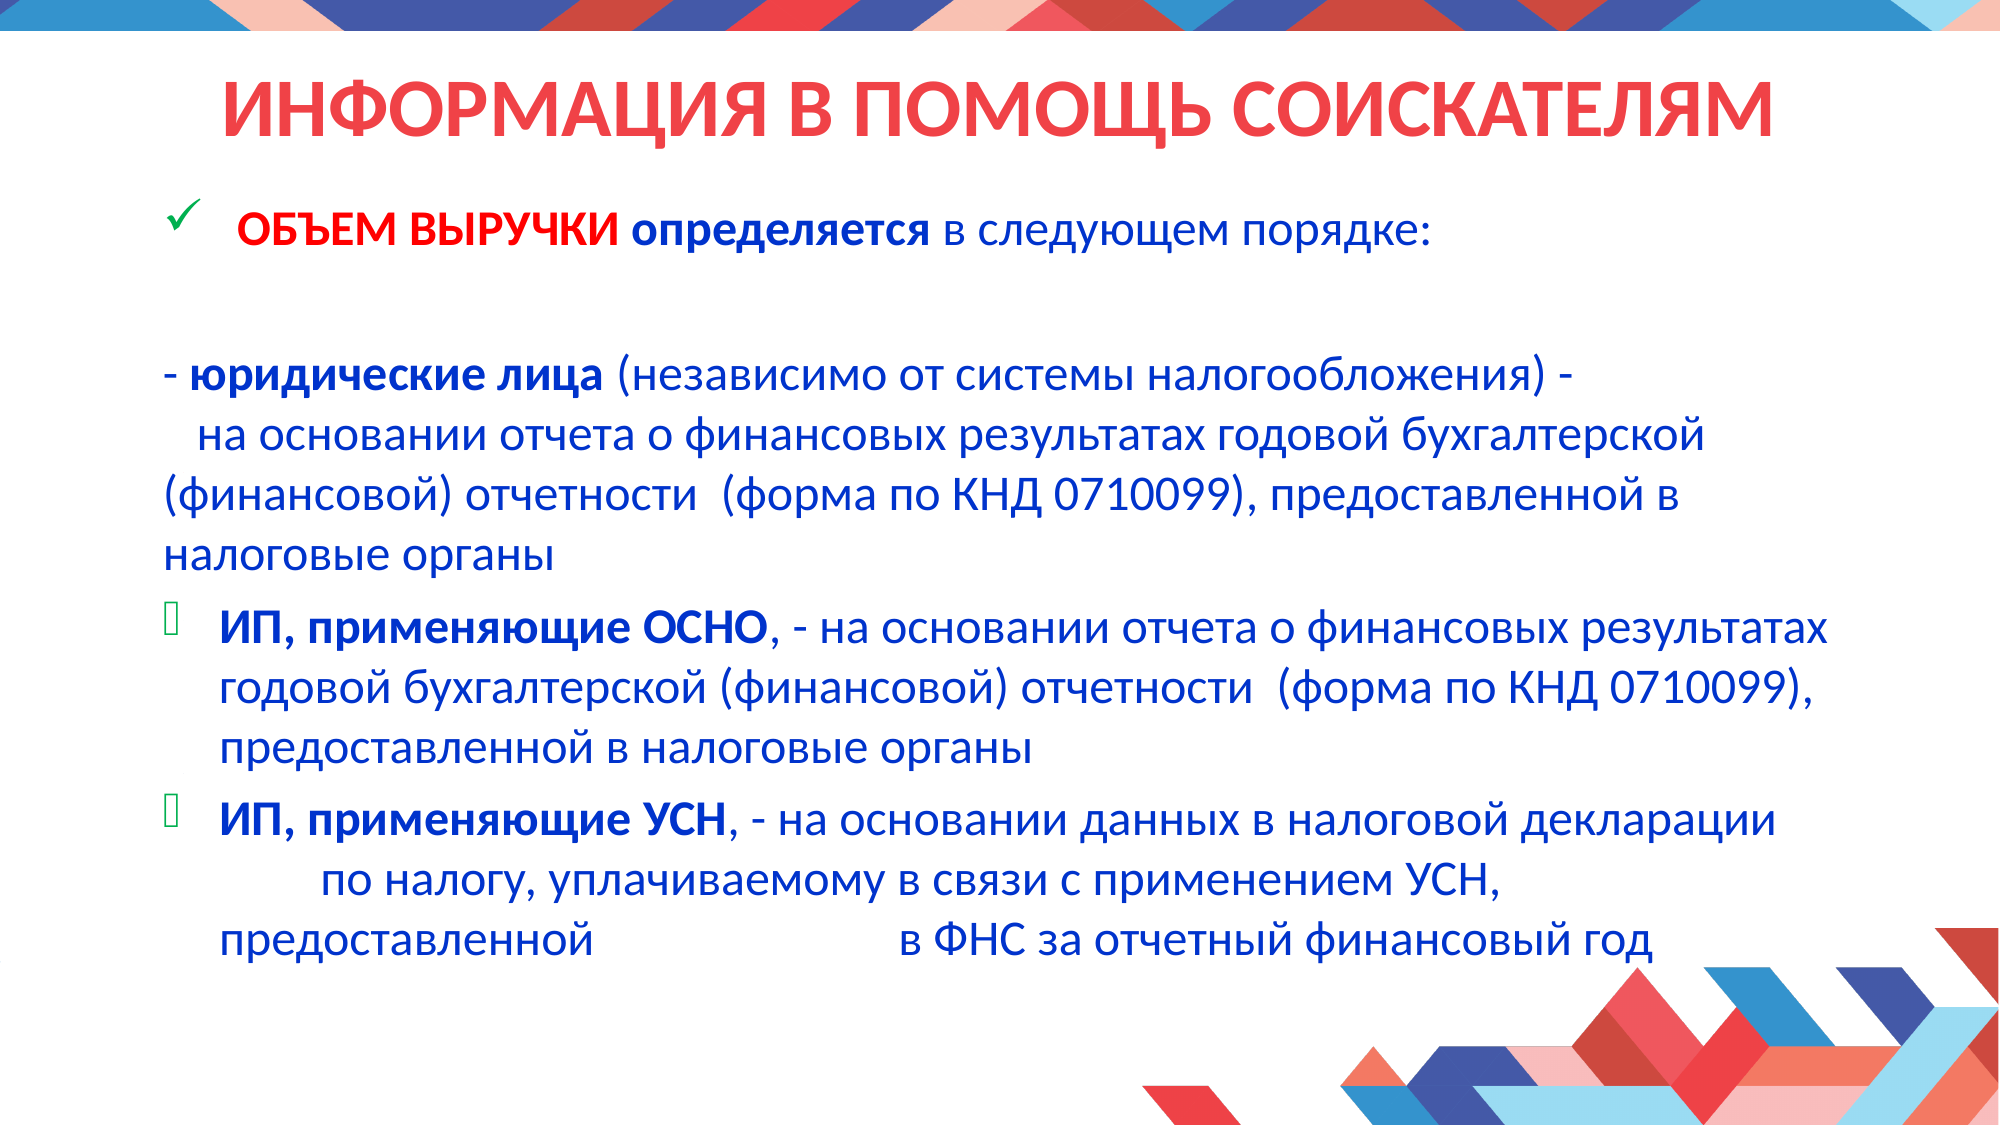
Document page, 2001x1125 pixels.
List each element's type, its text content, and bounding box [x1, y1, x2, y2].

picture [549, 928, 1999, 1125]
title ИНФОРМАЦИЯ В ПОМОЩЬ СОИСКАТЕЛЯМ [0, 0, 2000, 216]
text_box ОБЪЕМ ВЫРУЧКИ определяется в следующем порядке: - юридические лица (независимо от системы налогообложения) - на основании отчета о финансовых результатах годовой бухгалтерской (финансовой) отчетности (форма по КНД 0710099), предоставленной в налоговые органы ИП, применяющие ОСНО, - на основании отчета о финансовых результатах годовой бухгалтерской (финансовой) отчетности (форма по КНД 0710099), предоставленной в налоговые органы ИП, применяющие УСН, - на основании данных в налоговой декларации по налогу, уплачиваемому в связи с применением УСН, предоставленной в ФНС за отчетный финансовый год [101, 188, 1898, 974]
text_box [1535, 1048, 1986, 1109]
